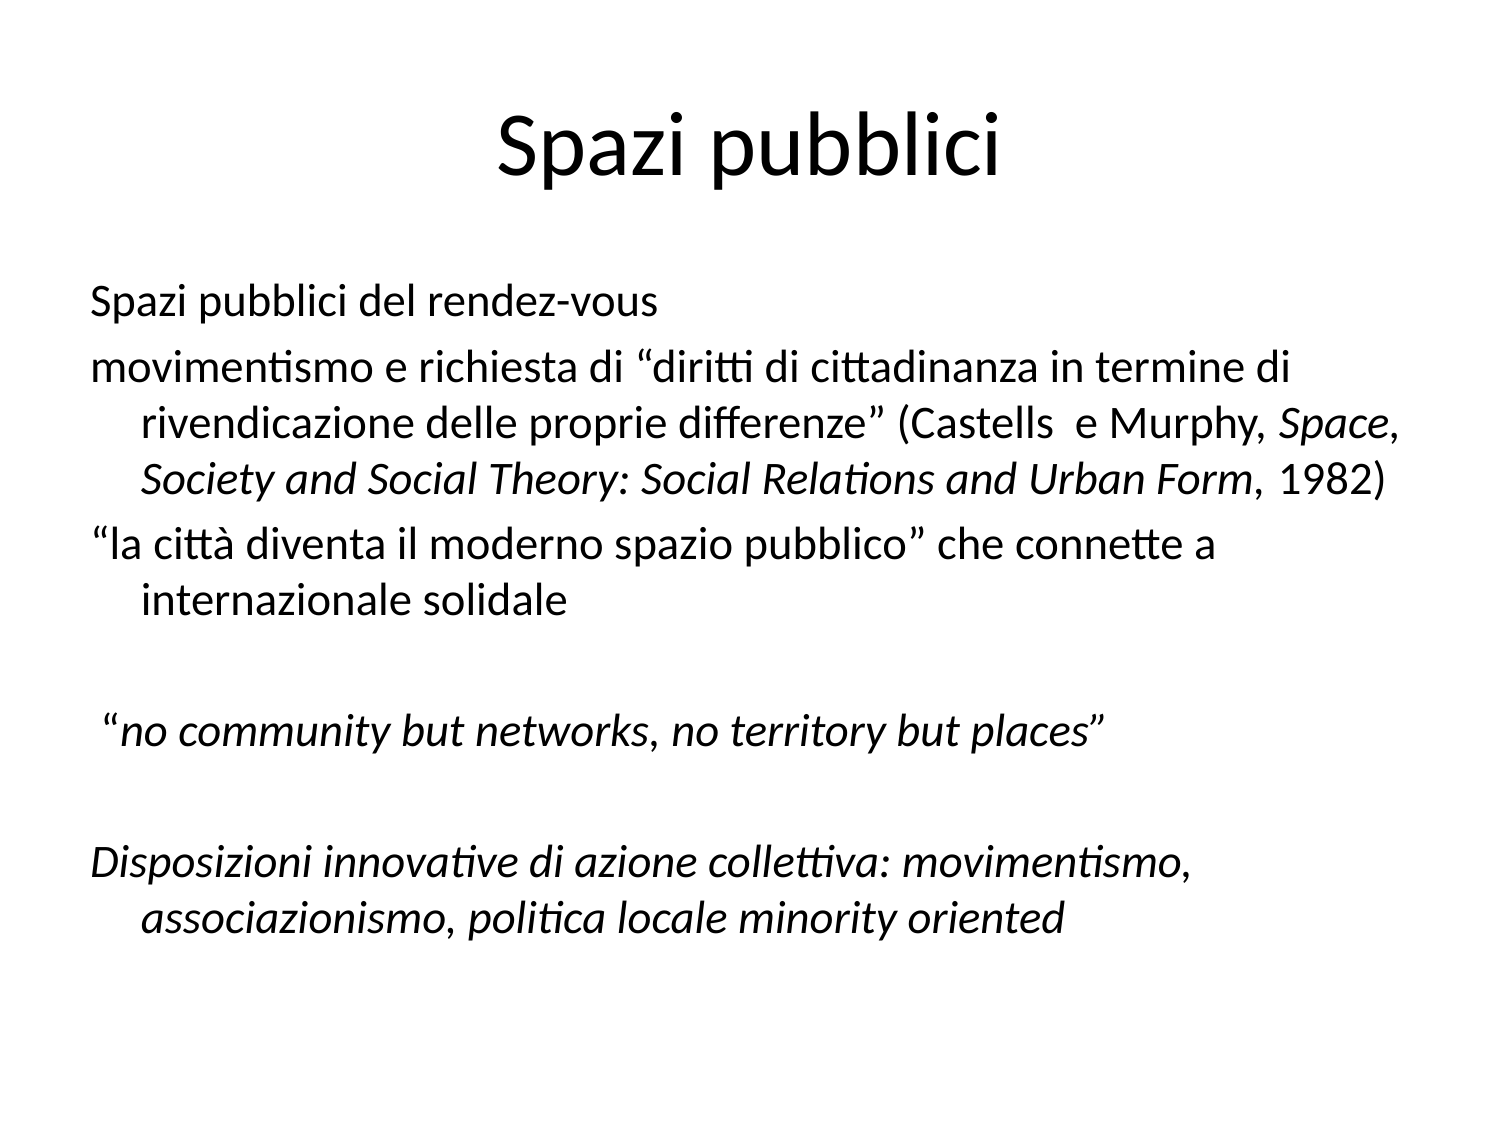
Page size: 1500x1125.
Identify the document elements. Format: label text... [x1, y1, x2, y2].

list Spazi pubblici del rendez-vous movimentismo e richiesta di “diritti di cittadinanza in termine di rivendicazione delle proprie differenze” (Castells e Murphy, Space, Society and Social Theory: Social Relations and Urban Form, 1982) “la città diventa il moderno spazio pubblico” che connette a internazionale solidale “no community but networks, no territory but places” Disposizioni innovative di azione collettiva: movimentismo, associazionismo, politica locale minority oriented [75, 262, 1425, 1005]
title Spazi pubblici [75, 45, 1425, 233]
